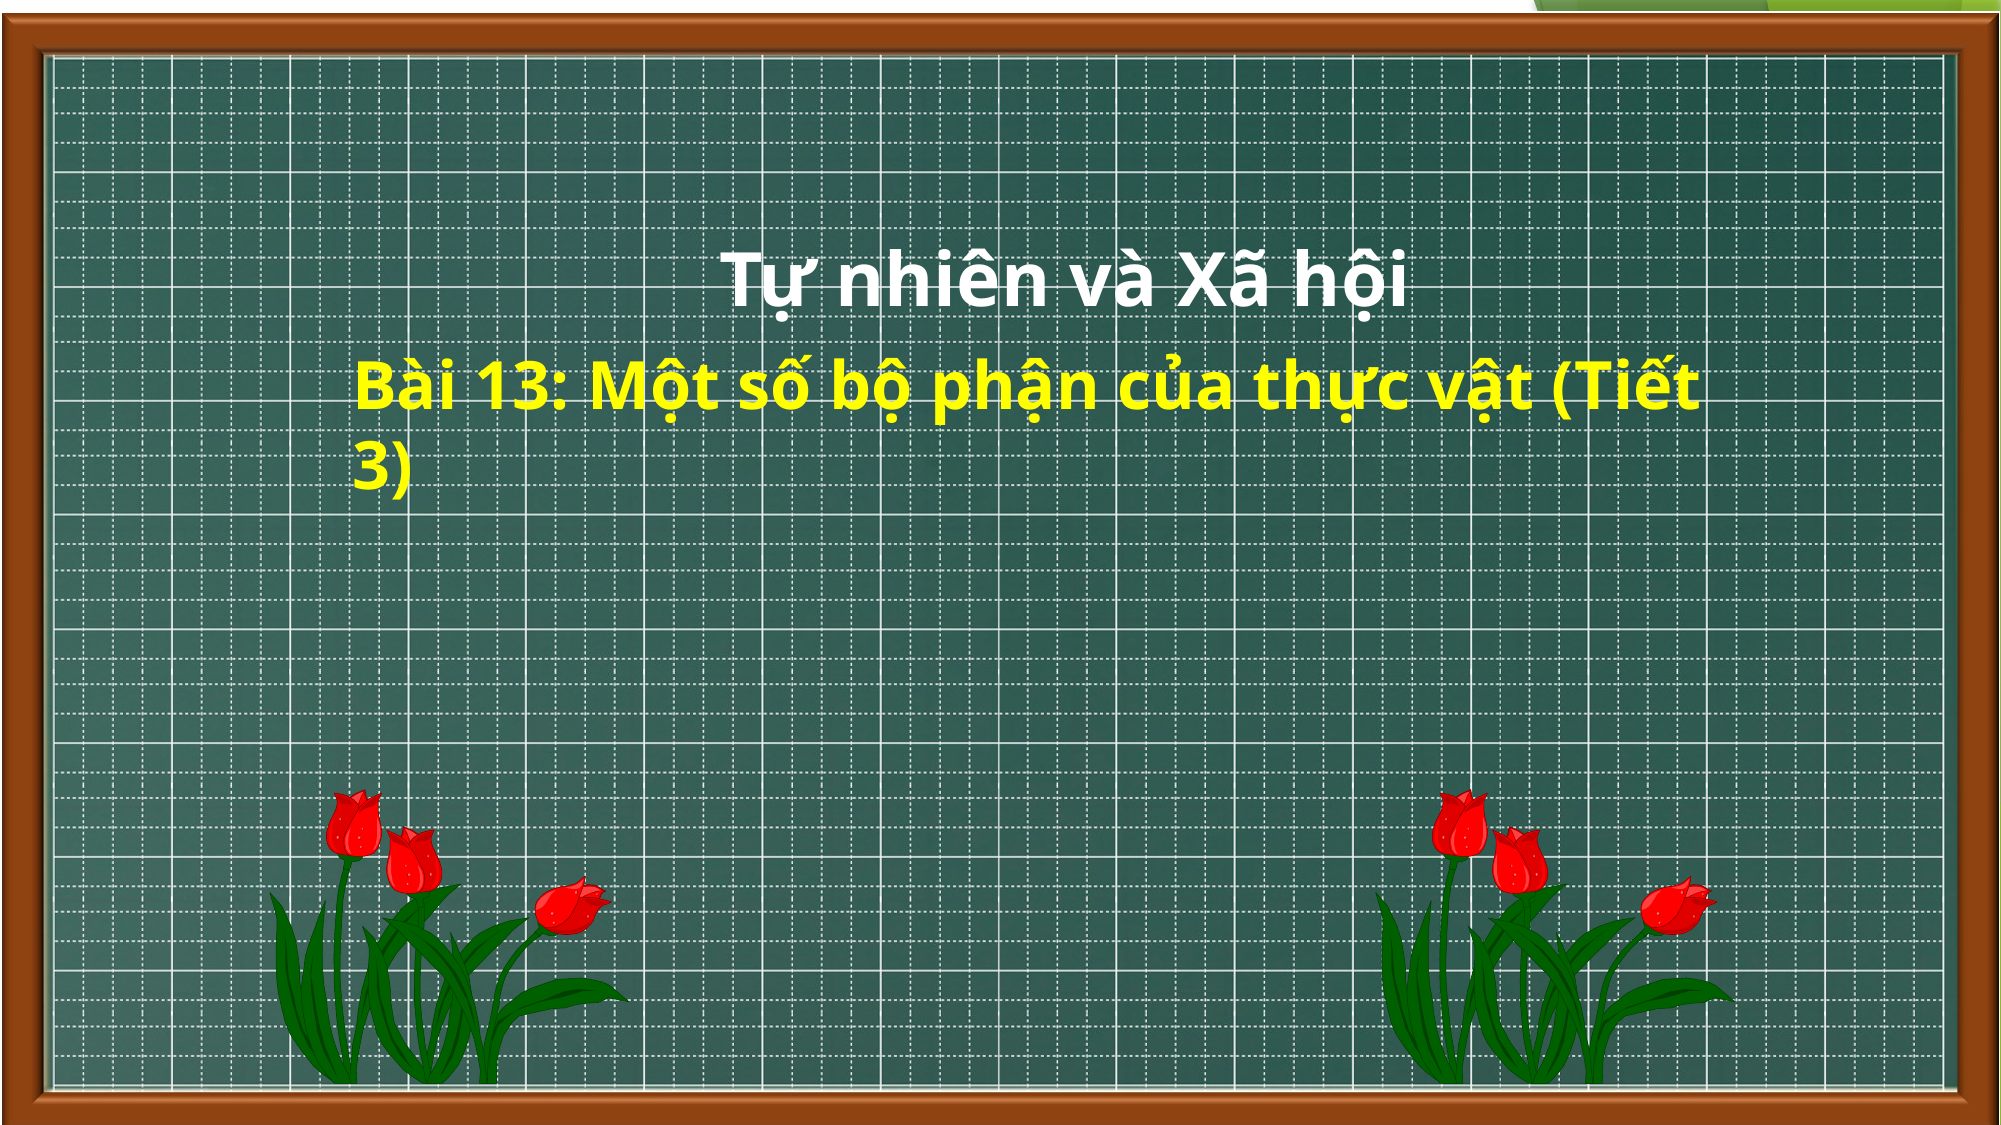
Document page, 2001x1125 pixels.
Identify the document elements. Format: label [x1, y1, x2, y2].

picture [0, 11, 2000, 1125]
text_box [268, 788, 1737, 1086]
